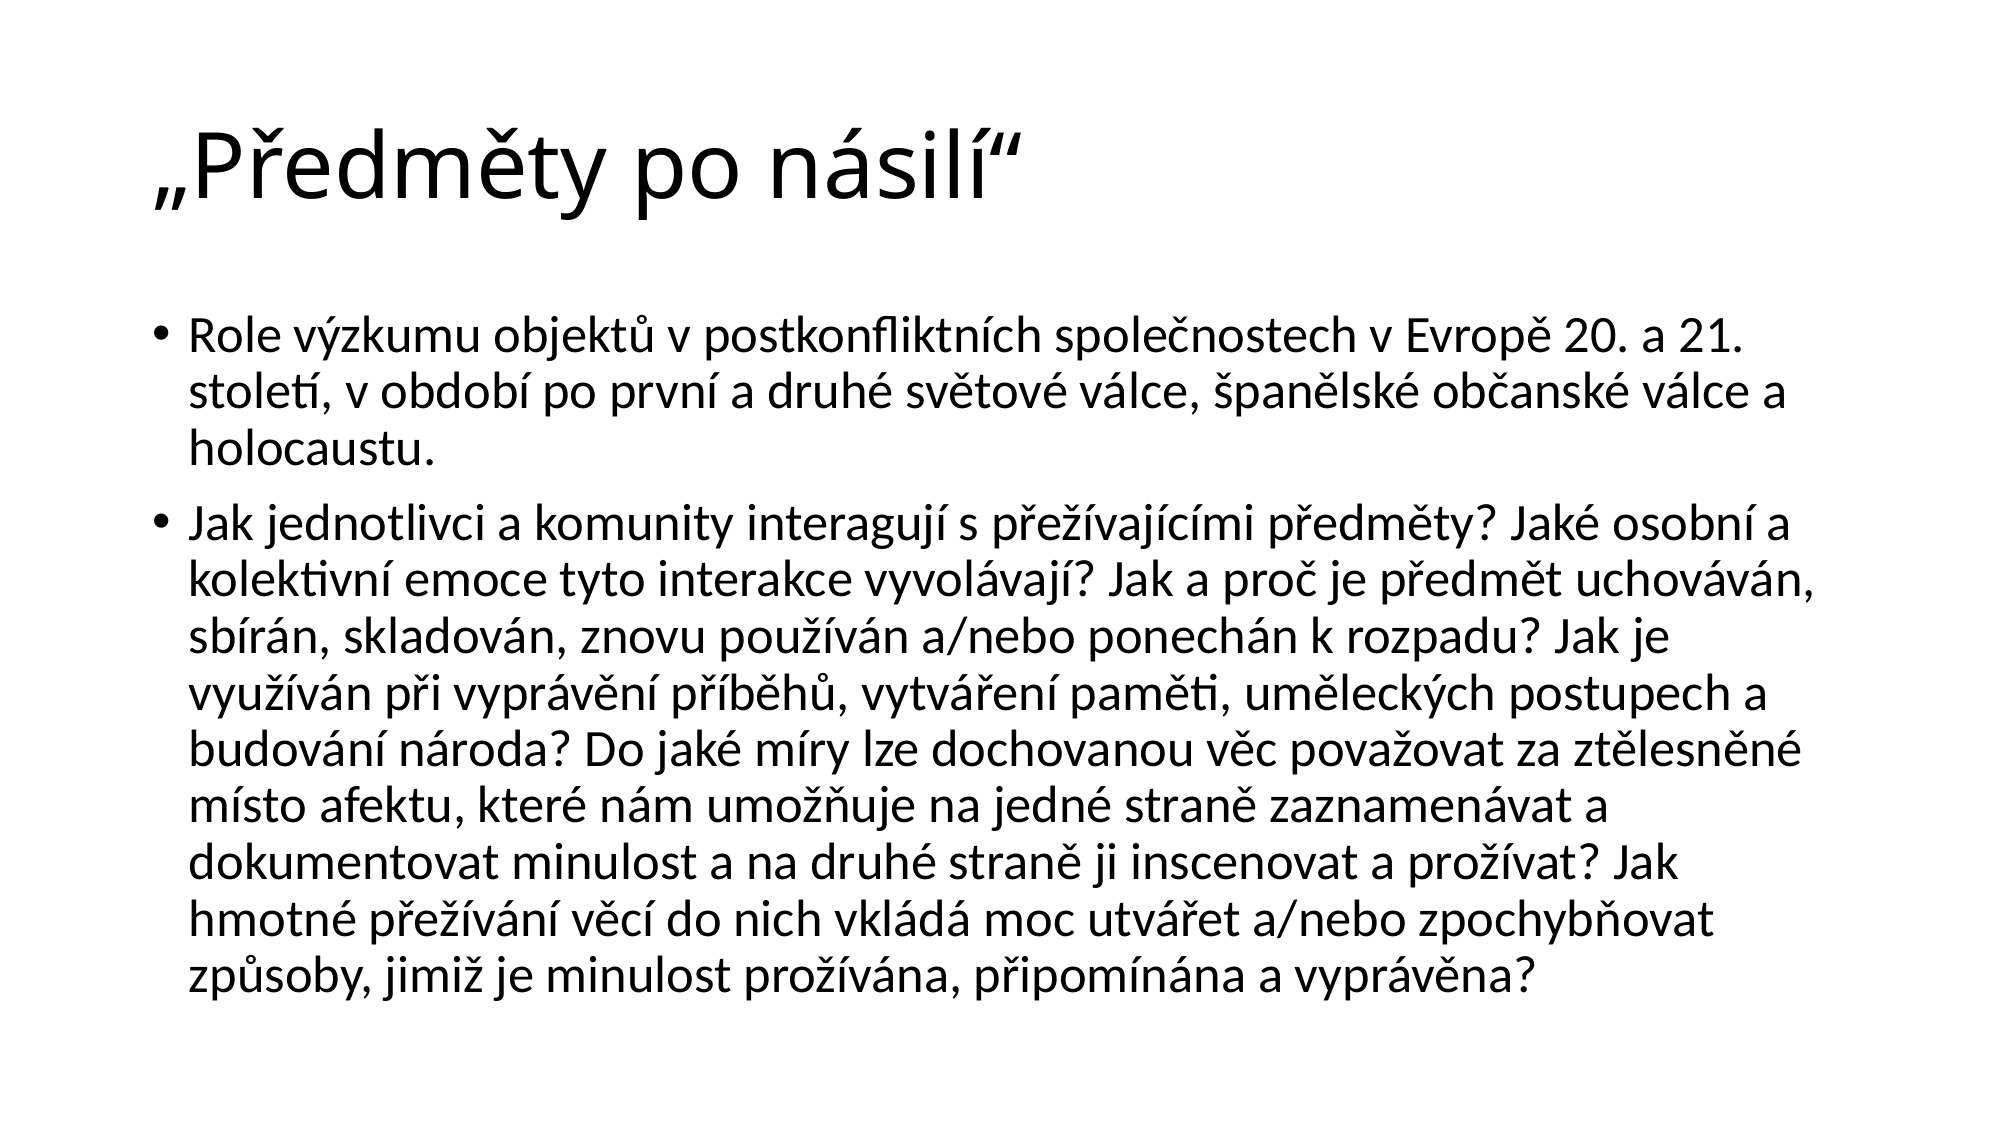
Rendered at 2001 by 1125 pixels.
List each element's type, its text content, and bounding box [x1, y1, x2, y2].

title „Předměty po násilí“ [137, 59, 1863, 278]
list Role výzkumu objektů v postkonfliktních společnostech v Evropě 20. a 21. století, v období po první a druhé světové válce, španělské občanské válce a holocaustu. Jak jednotlivci a komunity interagují s přežívajícími předměty? Jaké osobní a kolektivní emoce tyto interakce vyvolávají? Jak a proč je předmět uchováván, sbírán, skladován, znovu používán a/nebo ponechán k rozpadu? Jak je využíván při vyprávění příběhů, vytváření paměti, uměleckých postupech a budování národa? Do jaké míry lze dochovanou věc považovat za ztělesněné místo afektu, které nám umožňuje na jedné straně zaznamenávat a dokumentovat minulost a na druhé straně ji inscenovat a prožívat? Jak hmotné přežívání věcí do nich vkládá moc utvářet a/nebo zpochybňovat způsoby, jimiž je minulost prožívána, připomínána a vyprávěna? [137, 299, 1863, 1014]
